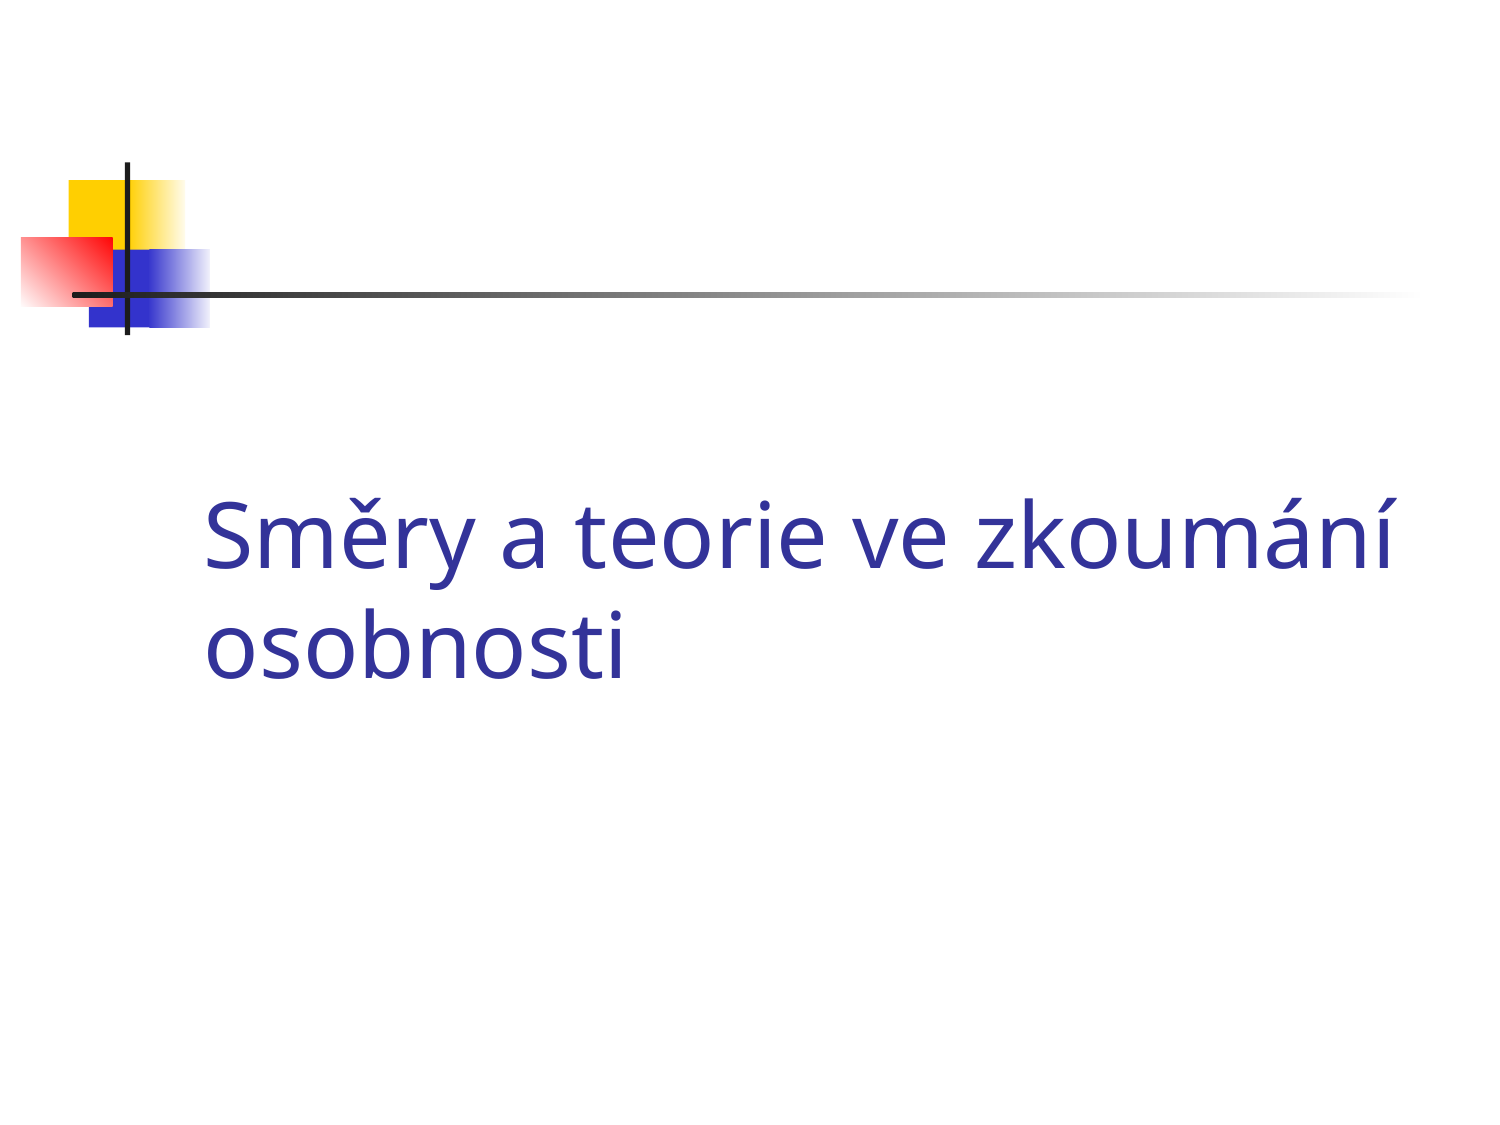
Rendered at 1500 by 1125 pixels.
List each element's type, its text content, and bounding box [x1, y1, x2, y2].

title Směry a teorie ve zkoumání osobnosti [188, 35, 1468, 705]
